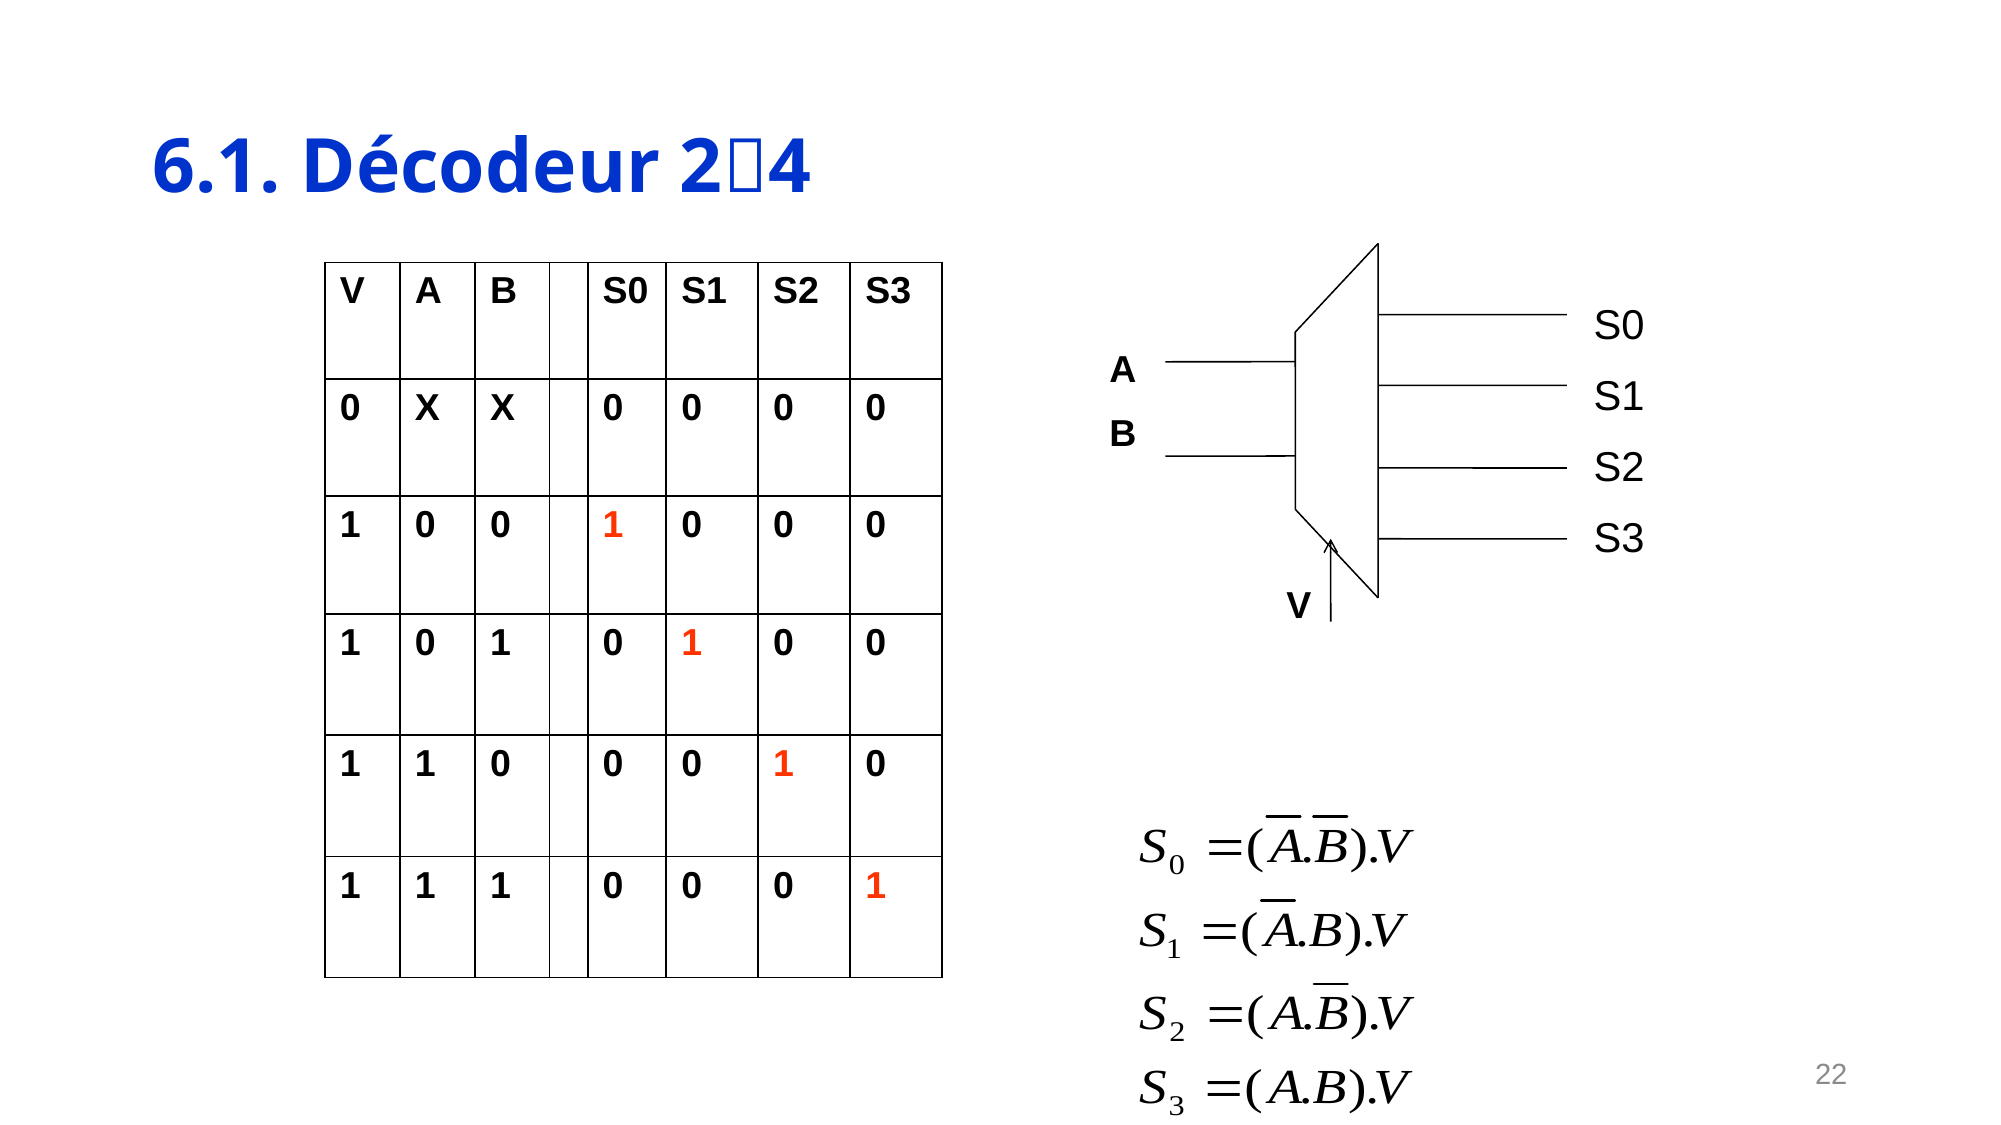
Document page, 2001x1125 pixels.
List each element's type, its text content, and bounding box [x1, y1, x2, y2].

table_cell 0 [589, 380, 665, 495]
table_cell 0 [759, 857, 849, 977]
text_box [1094, 243, 1662, 637]
table_cell 1 [759, 736, 849, 856]
table_cell 1 [326, 736, 399, 856]
table_header S1 [667, 263, 757, 378]
title 6.1. Décodeur 24 [137, 59, 1863, 278]
table_cell 0 [759, 497, 849, 613]
table_cell 0 [851, 497, 941, 613]
table_cell 0 [589, 857, 665, 977]
table_header S2 [759, 263, 849, 378]
table_cell X [476, 380, 549, 495]
table_cell 0 [476, 497, 549, 613]
table_header S0 [589, 263, 665, 378]
table_cell 1 [326, 497, 399, 613]
slide_number 22 [1426, 1042, 1863, 1103]
table_header A [401, 263, 474, 378]
table_cell 1 [589, 497, 665, 613]
table_cell [550, 615, 587, 734]
table_cell 0 [401, 497, 474, 613]
table_cell 0 [401, 615, 474, 734]
table_cell 1 [667, 615, 757, 734]
table_cell 1 [401, 857, 474, 977]
table_cell 1 [326, 857, 399, 977]
table_cell 1 [476, 857, 549, 977]
table_cell [550, 380, 587, 495]
table_cell 0 [667, 497, 757, 613]
table_cell 1 [326, 615, 399, 734]
table_cell [550, 736, 587, 856]
table_cell 0 [667, 857, 757, 977]
table_cell 0 [476, 736, 549, 856]
table_cell 0 [759, 380, 849, 495]
table_header S3 [851, 263, 941, 378]
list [1129, 806, 1426, 1125]
table_header [550, 263, 587, 378]
table_cell 0 [851, 380, 941, 495]
table_header B [476, 263, 549, 378]
table_cell 0 [851, 736, 941, 856]
table_cell 0 [759, 615, 849, 734]
table_cell 0 [589, 736, 665, 856]
table_cell 1 [476, 615, 549, 734]
table_cell X [401, 380, 474, 495]
table_cell 0 [589, 615, 665, 734]
table_header V [326, 263, 399, 378]
table_cell 0 [326, 380, 399, 495]
table_cell [550, 857, 587, 977]
table_cell 0 [667, 380, 757, 495]
table_cell 1 [851, 857, 941, 977]
table_cell 0 [667, 736, 757, 856]
table_cell 0 [851, 615, 941, 734]
table_cell 1 [401, 736, 474, 856]
table_cell [550, 497, 587, 613]
